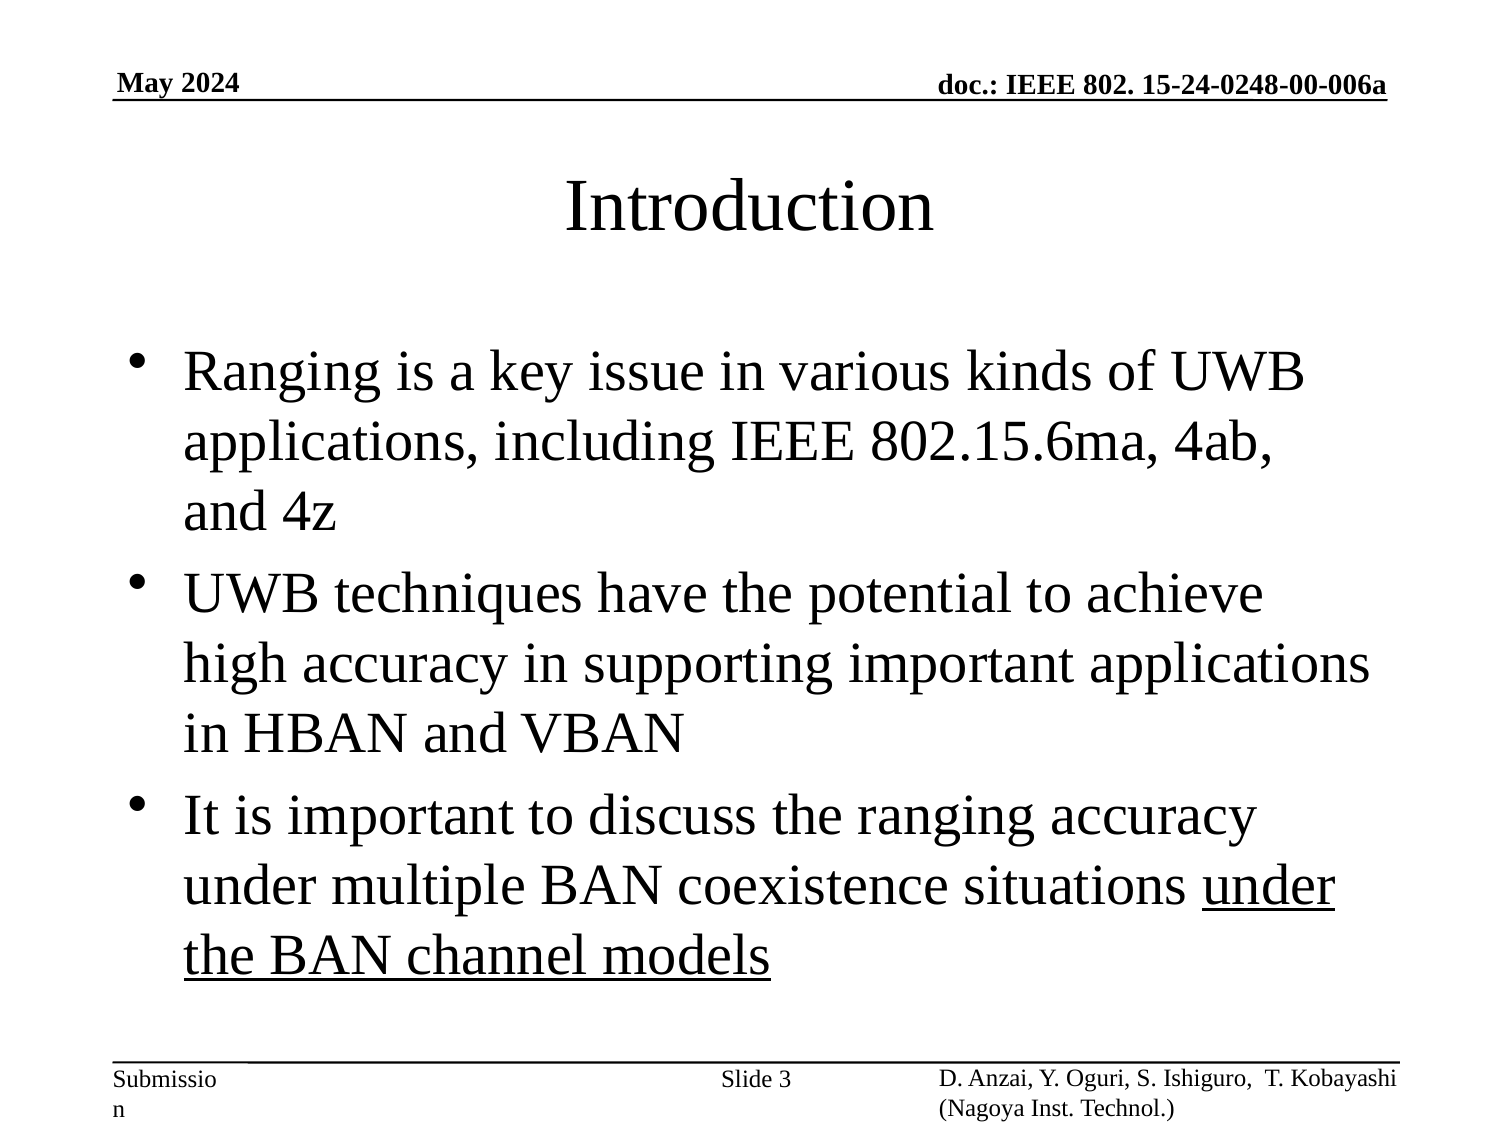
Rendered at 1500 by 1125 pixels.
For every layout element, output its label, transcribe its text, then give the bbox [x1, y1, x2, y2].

title Introduction [112, 112, 1388, 288]
list Ranging is a key issue in various kinds of UWB applications, including IEEE 802.15.6ma, 4ab, and 4z UWB techniques have the potential to achieve high accuracy in supporting important applications in HBAN and VBAN It is important to discuss the ranging accuracy under multiple BAN coexistence situations under the BAN channel models [112, 324, 1388, 1000]
slide_number Slide 3 [712, 1062, 800, 1093]
